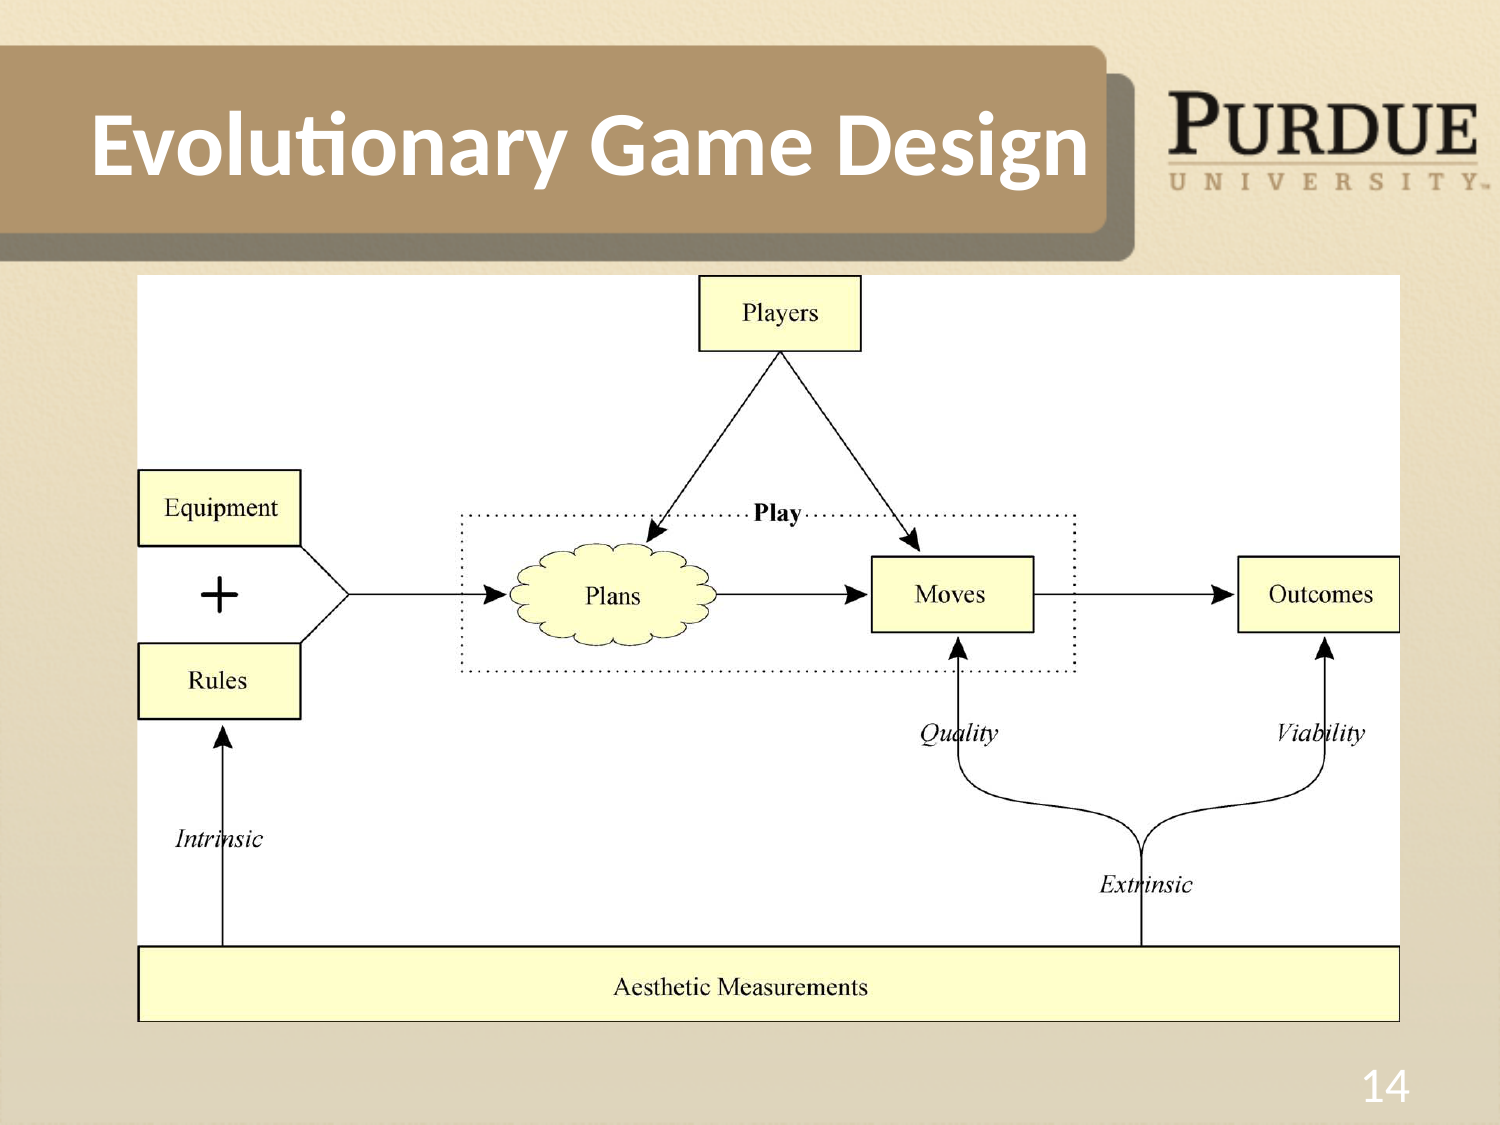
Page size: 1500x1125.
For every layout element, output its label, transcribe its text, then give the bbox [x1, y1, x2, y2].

slide_number 14 [1074, 1052, 1425, 1113]
title Evolutionary Game Design [75, 45, 1425, 233]
picture [0, 0, 1500, 1125]
